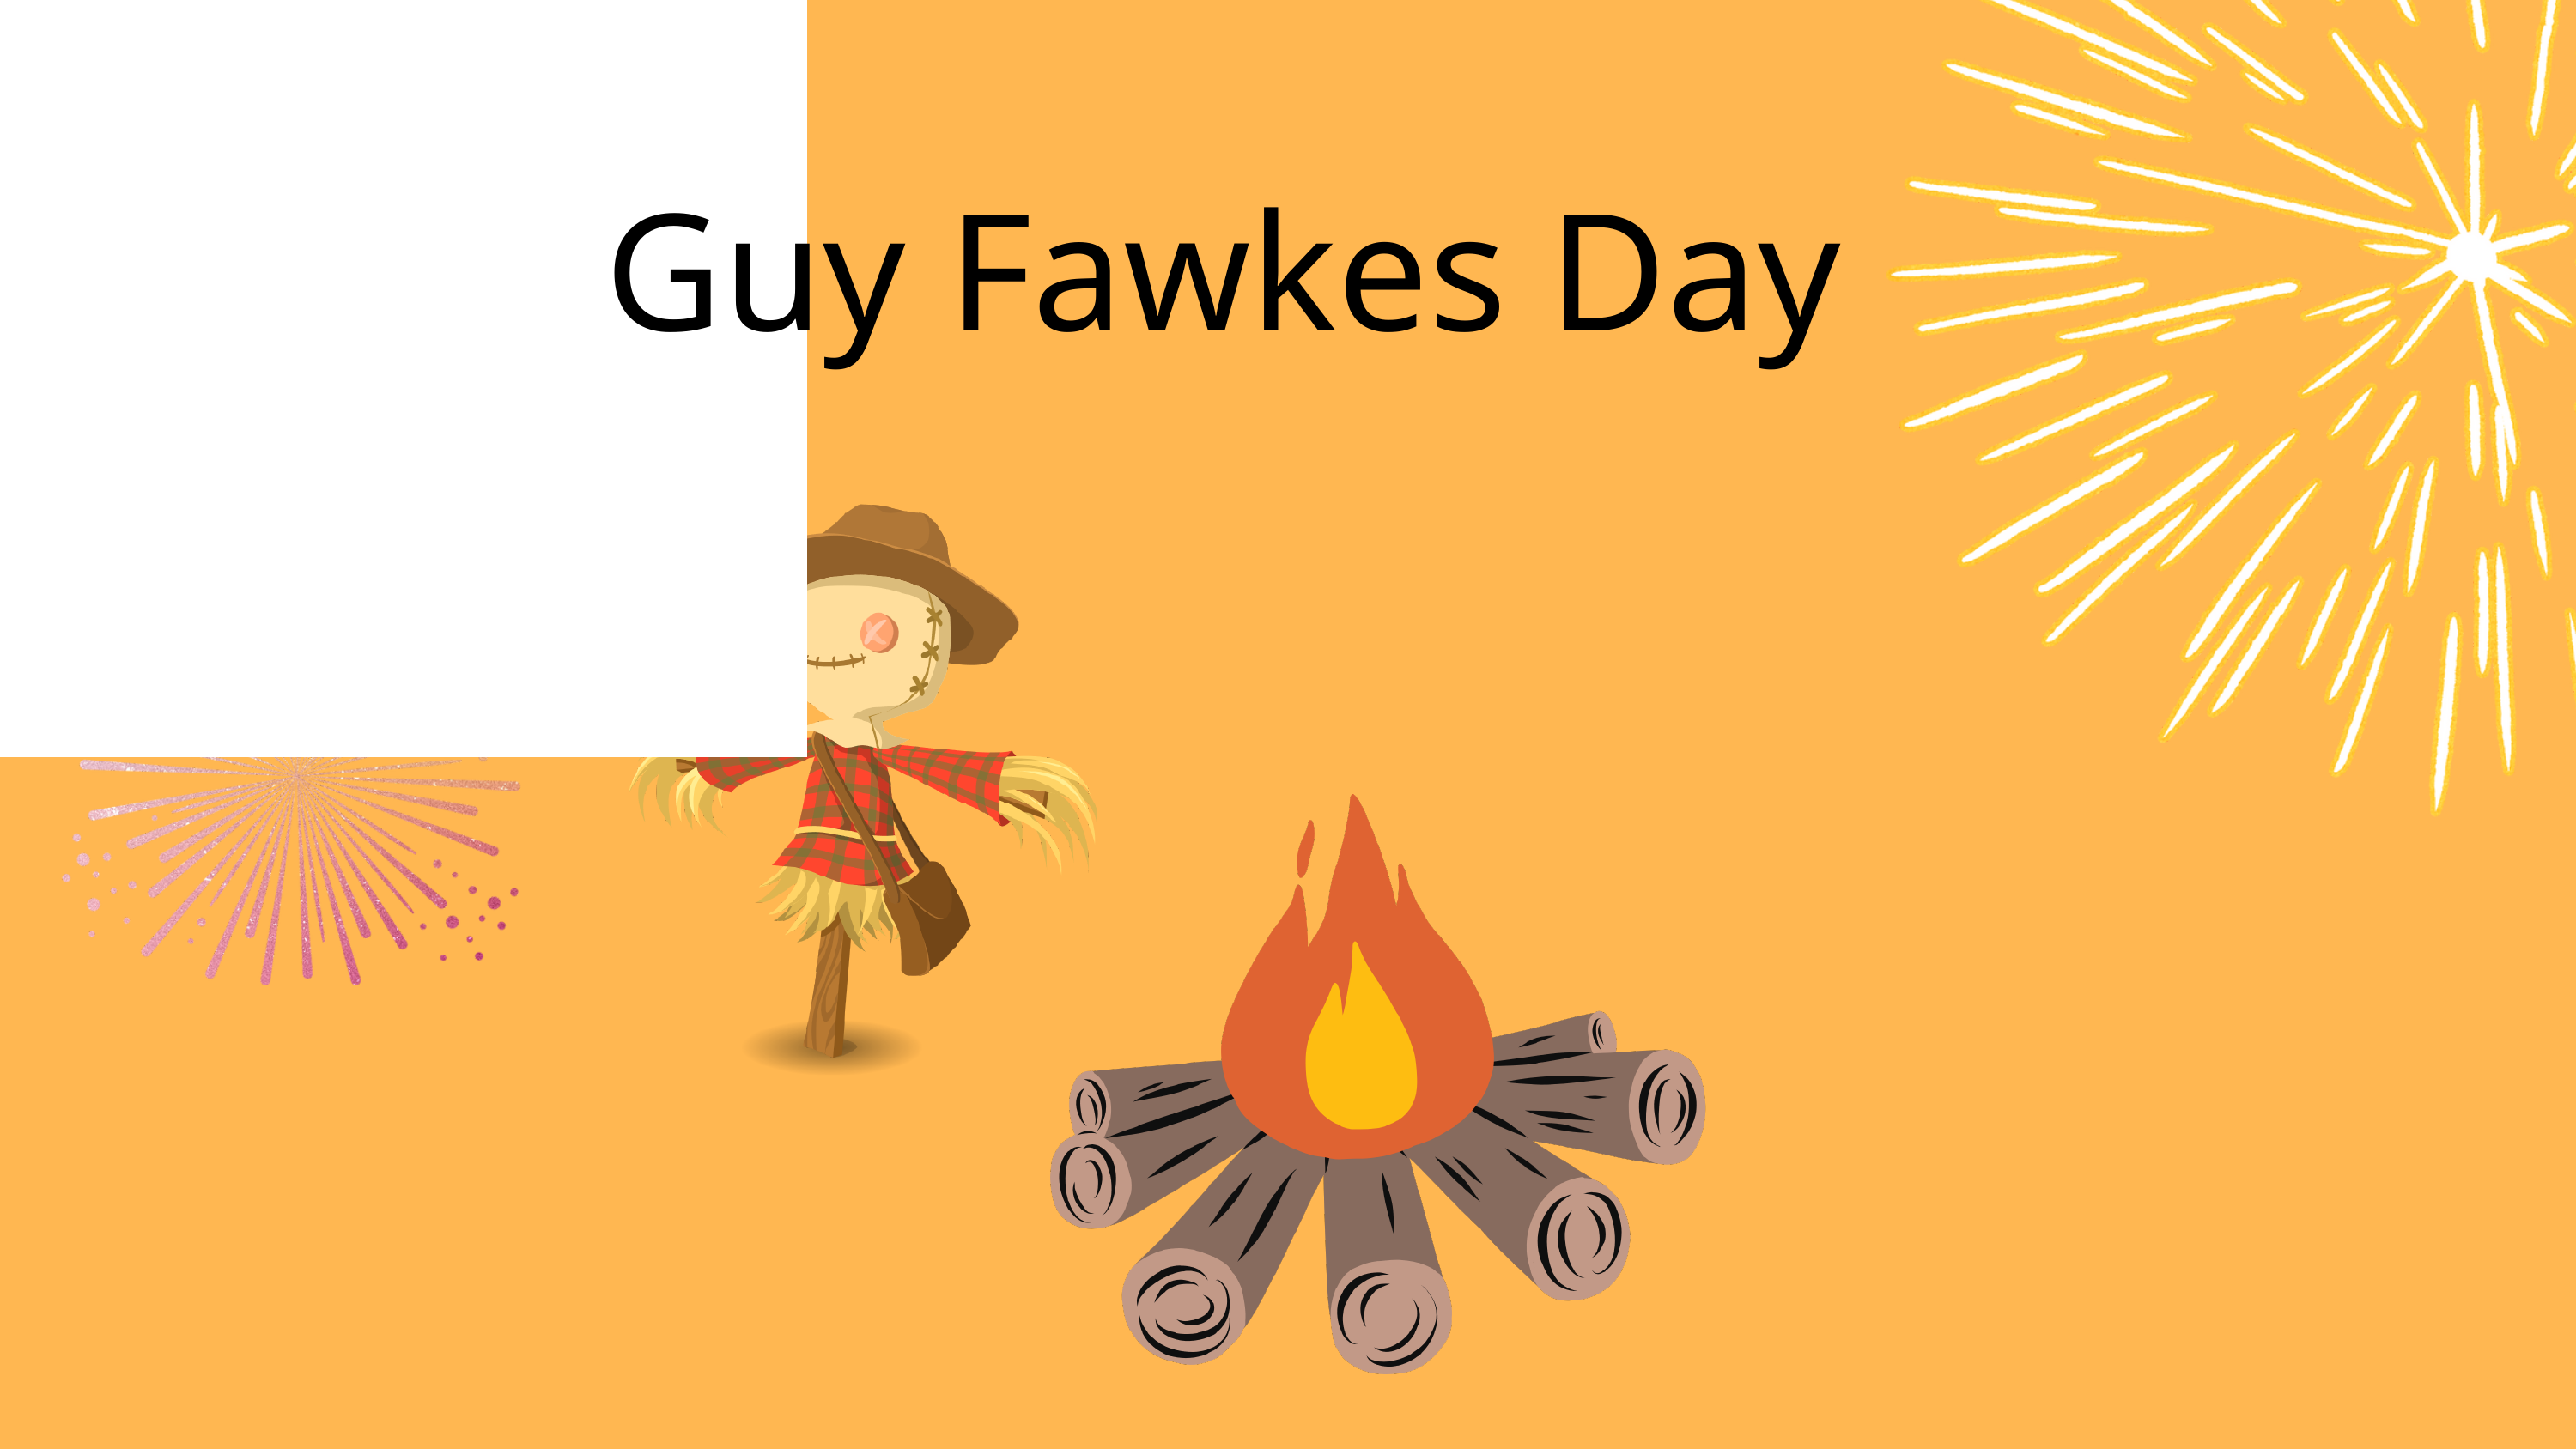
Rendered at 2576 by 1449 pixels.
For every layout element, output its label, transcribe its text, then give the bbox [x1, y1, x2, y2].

text_box [0, 764, 588, 985]
text_box Guy Fawkes Day [812, 136, 1923, 364]
text_box [1048, 794, 1706, 1374]
picture [0, 0, 808, 758]
text_box [629, 504, 1097, 1084]
text_box [1886, 0, 2576, 818]
